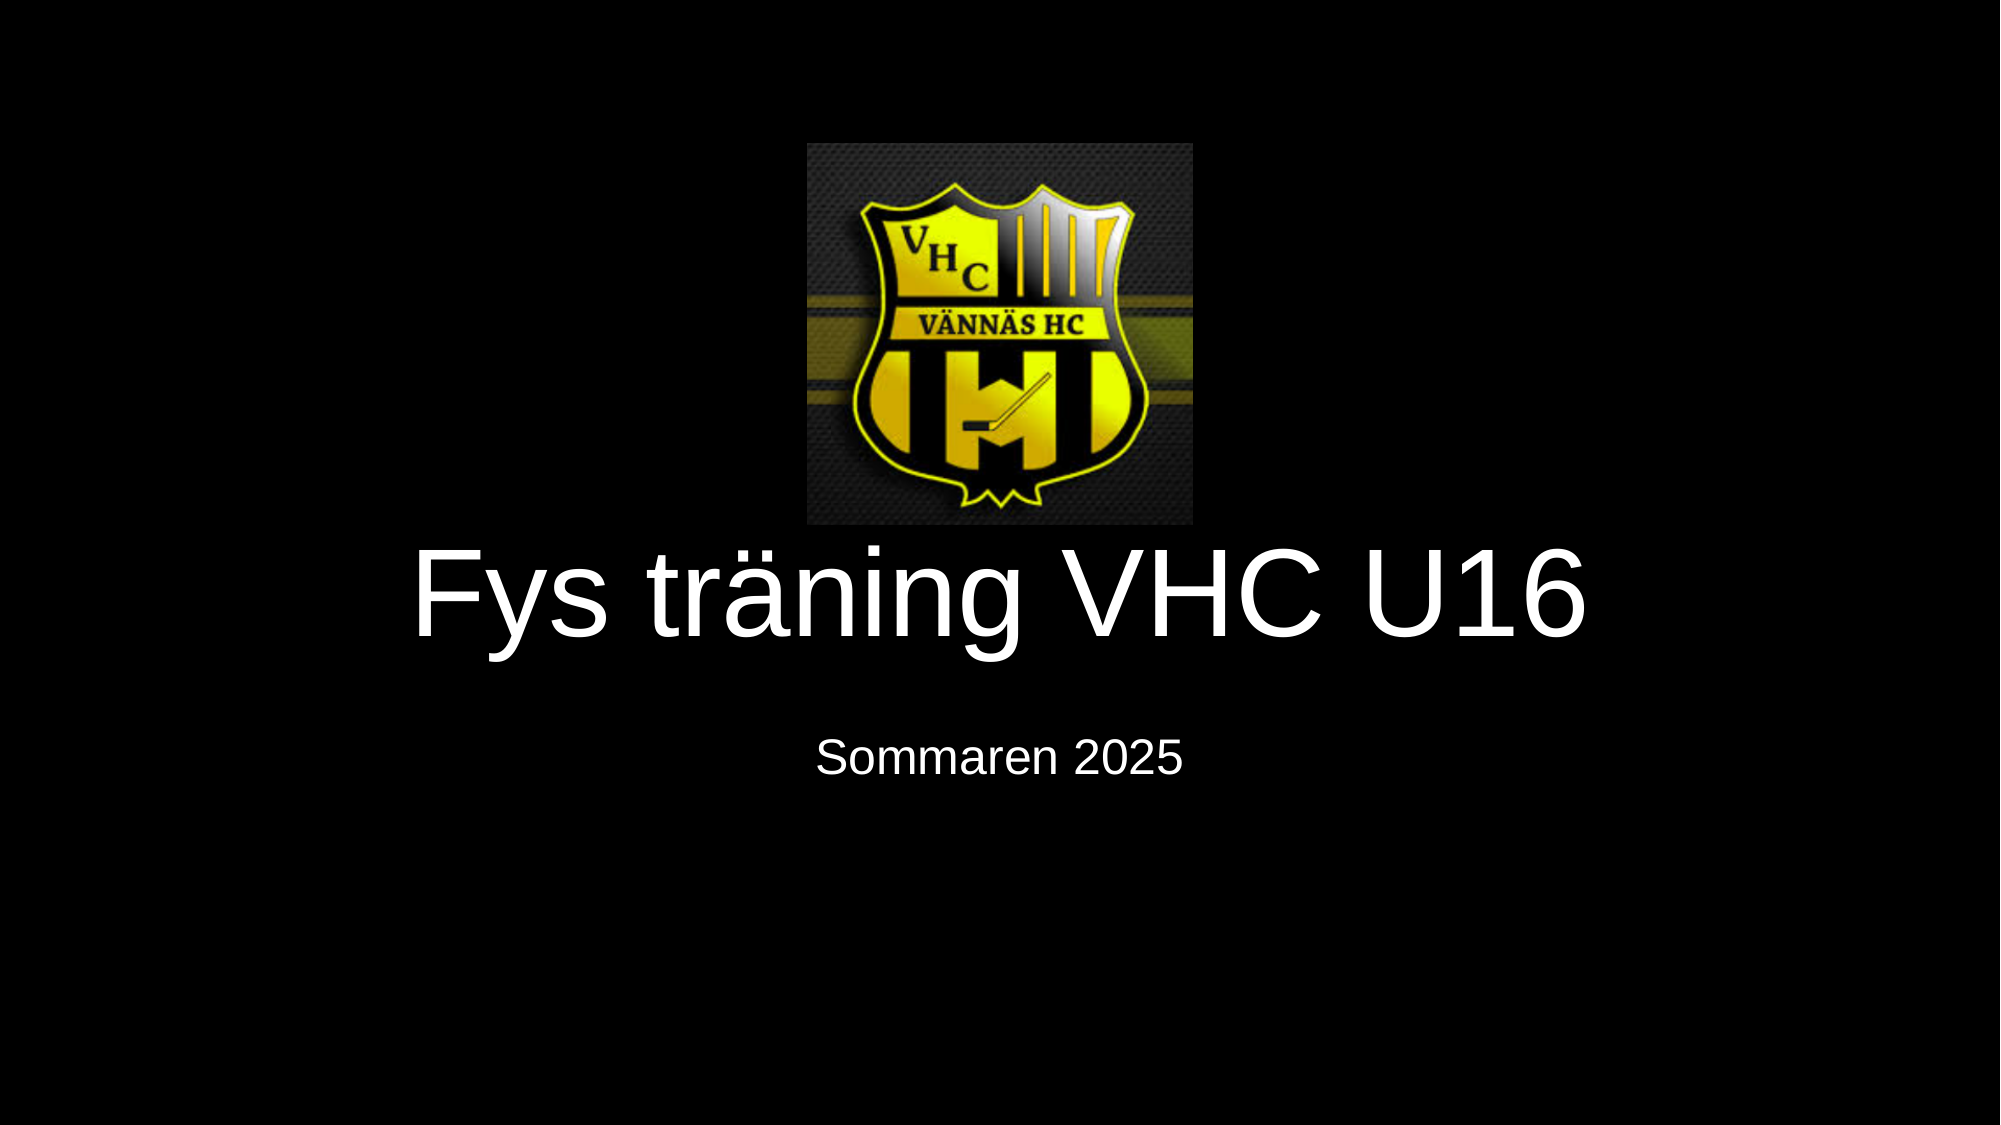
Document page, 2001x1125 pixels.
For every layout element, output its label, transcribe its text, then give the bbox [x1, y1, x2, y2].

picture [807, 143, 1193, 525]
title Fys träning VHC U16 [249, 278, 1750, 671]
subtitle Sommaren 2025 [249, 723, 1750, 996]
